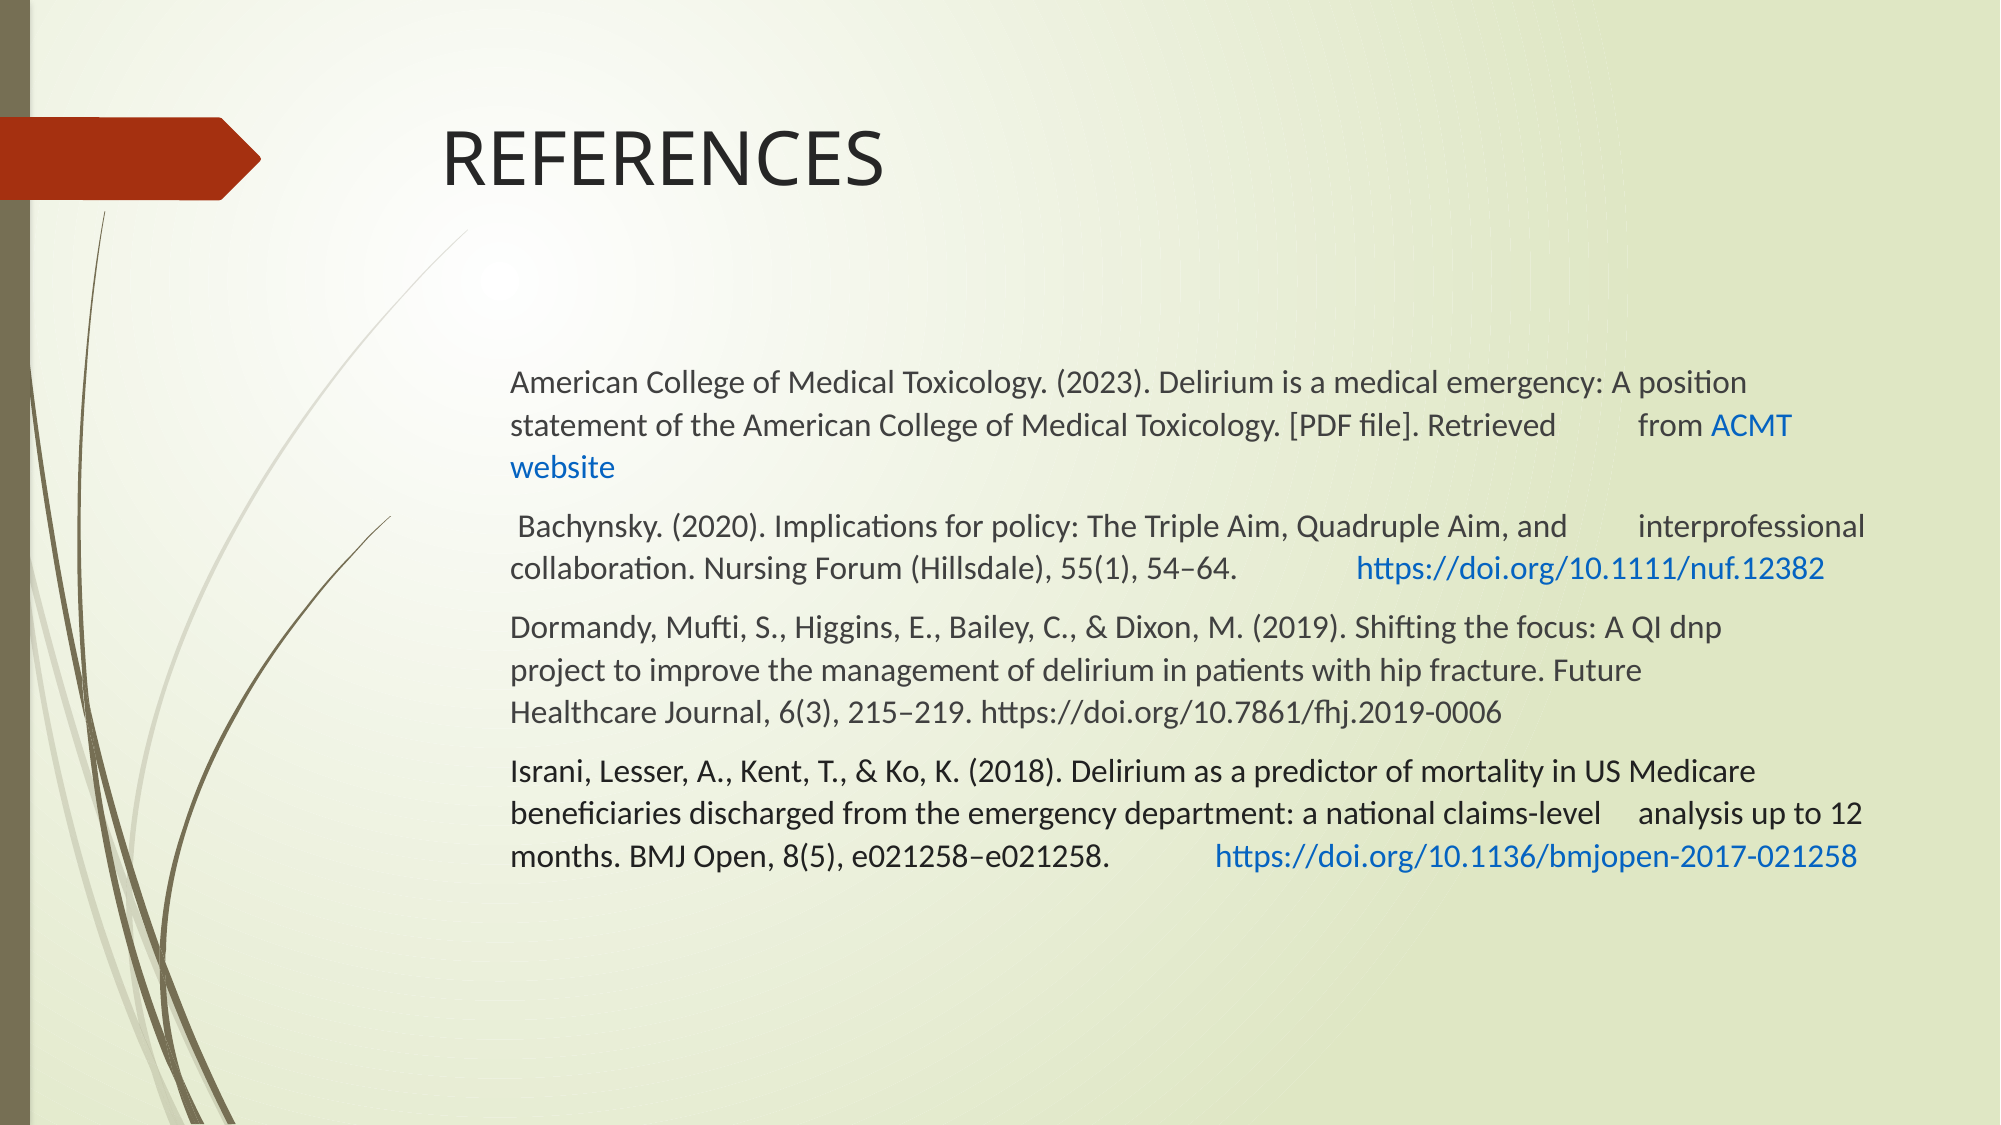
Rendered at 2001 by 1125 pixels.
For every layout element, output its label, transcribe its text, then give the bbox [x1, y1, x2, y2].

title REFERENCES [425, 102, 1888, 313]
list American College of Medical Toxicology. (2023). Delirium is a medical emergency: A position statement of the American College of Medical Toxicology. [PDF file]. Retrieved from ACMT website Bachynsky. (2020). Implications for policy: The Triple Aim, Quadruple Aim, and interprofessional collaboration. Nursing Forum (Hillsdale), 55(1), 54–64. https://doi.org/10.1111/nuf.12382 Dormandy, Mufti, S., Higgins, E., Bailey, C., & Dixon, M. (2019). Shifting the focus: A QI dnp project to improve the management of delirium in patients with hip fracture. Future Healthcare Journal, 6(3), 215–219. https://doi.org/10.7861/fhj.2019-0006 Israni, Lesser, A., Kent, T., & Ko, K. (2018). Delirium as a predictor of mortality in US Medicare beneficiaries discharged from the emergency department: a national claims-level analysis up to 12 months. BMJ Open, 8(5), e021258–e021258. https://doi.org/10.1136/bmjopen-2017-021258 [424, 350, 1888, 970]
